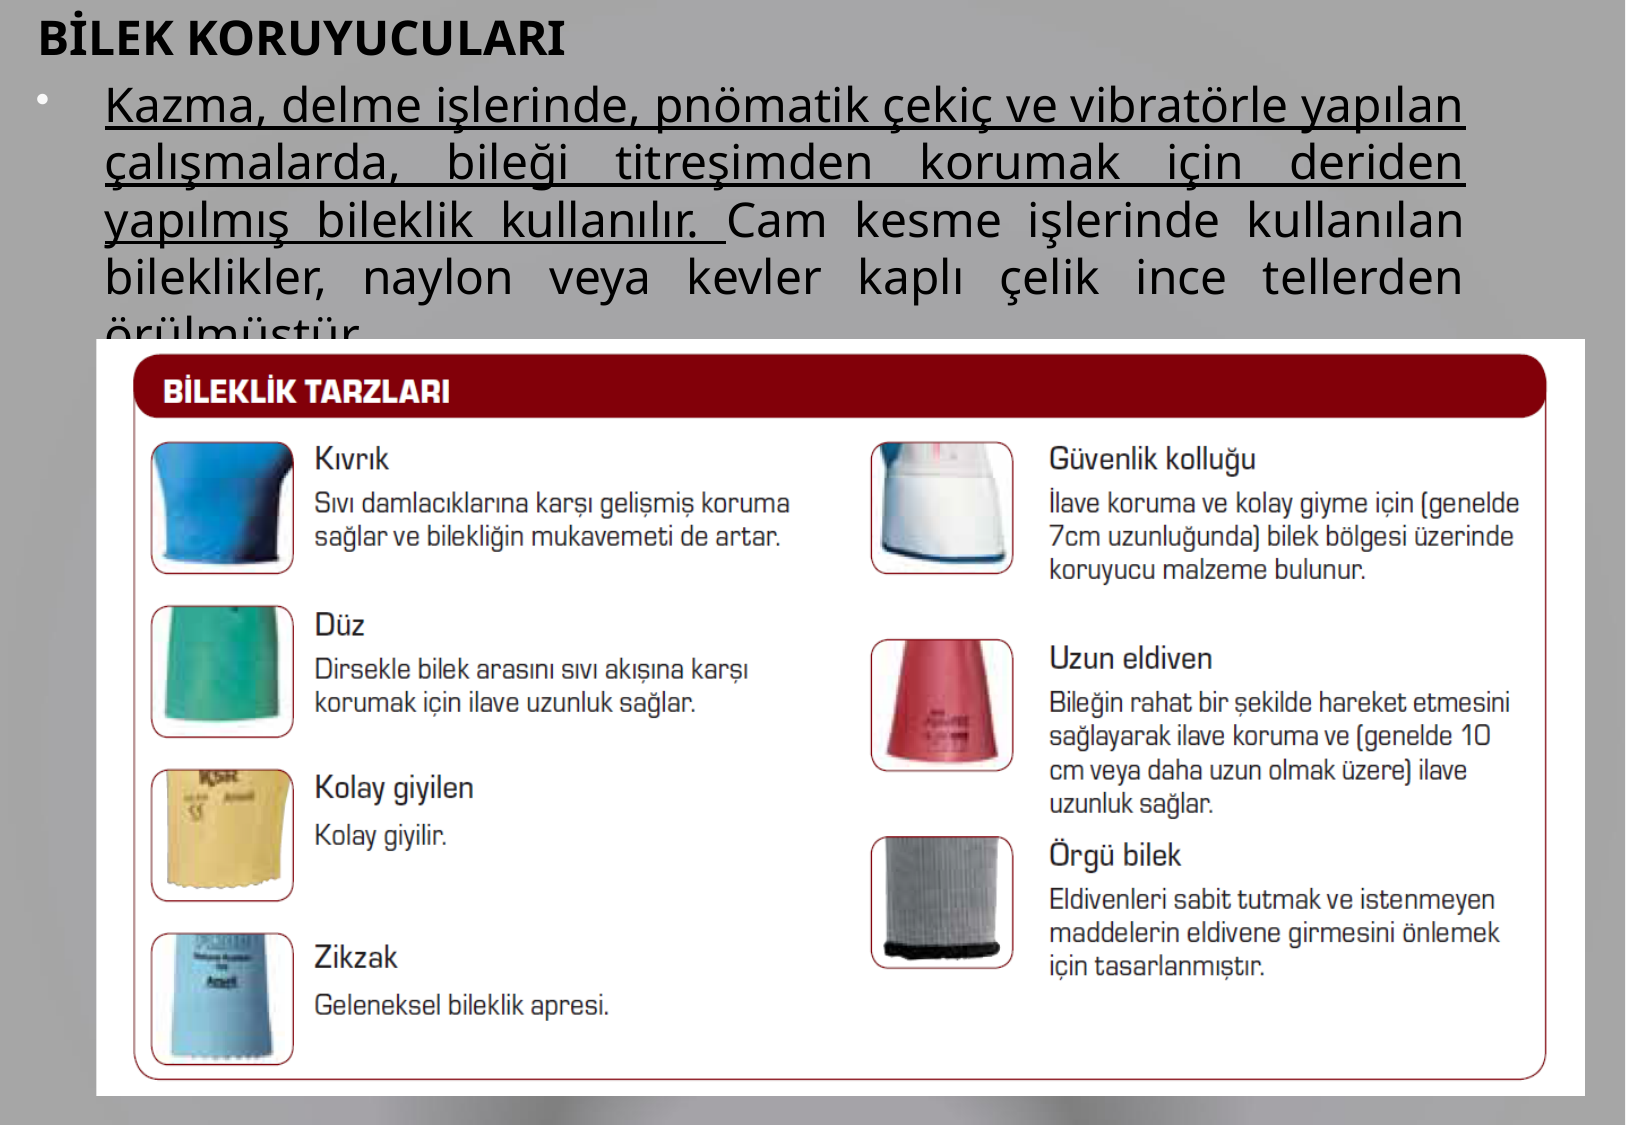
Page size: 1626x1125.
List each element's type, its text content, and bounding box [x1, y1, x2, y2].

list BİLEK KORUYUCULARI Kazma, delme işlerinde, pnömatik çekiç ve vibratörle yapılan çalışmalarda, bileği titreşimden korumak için deriden yapılmış bileklik kullanılır. Cam kesme işlerinde kullanılan bileklikler, naylon veya kevler kaplı çelik ince tellerden örülmüştür. [0, 0, 1482, 474]
picture [0, 0, 1626, 1125]
